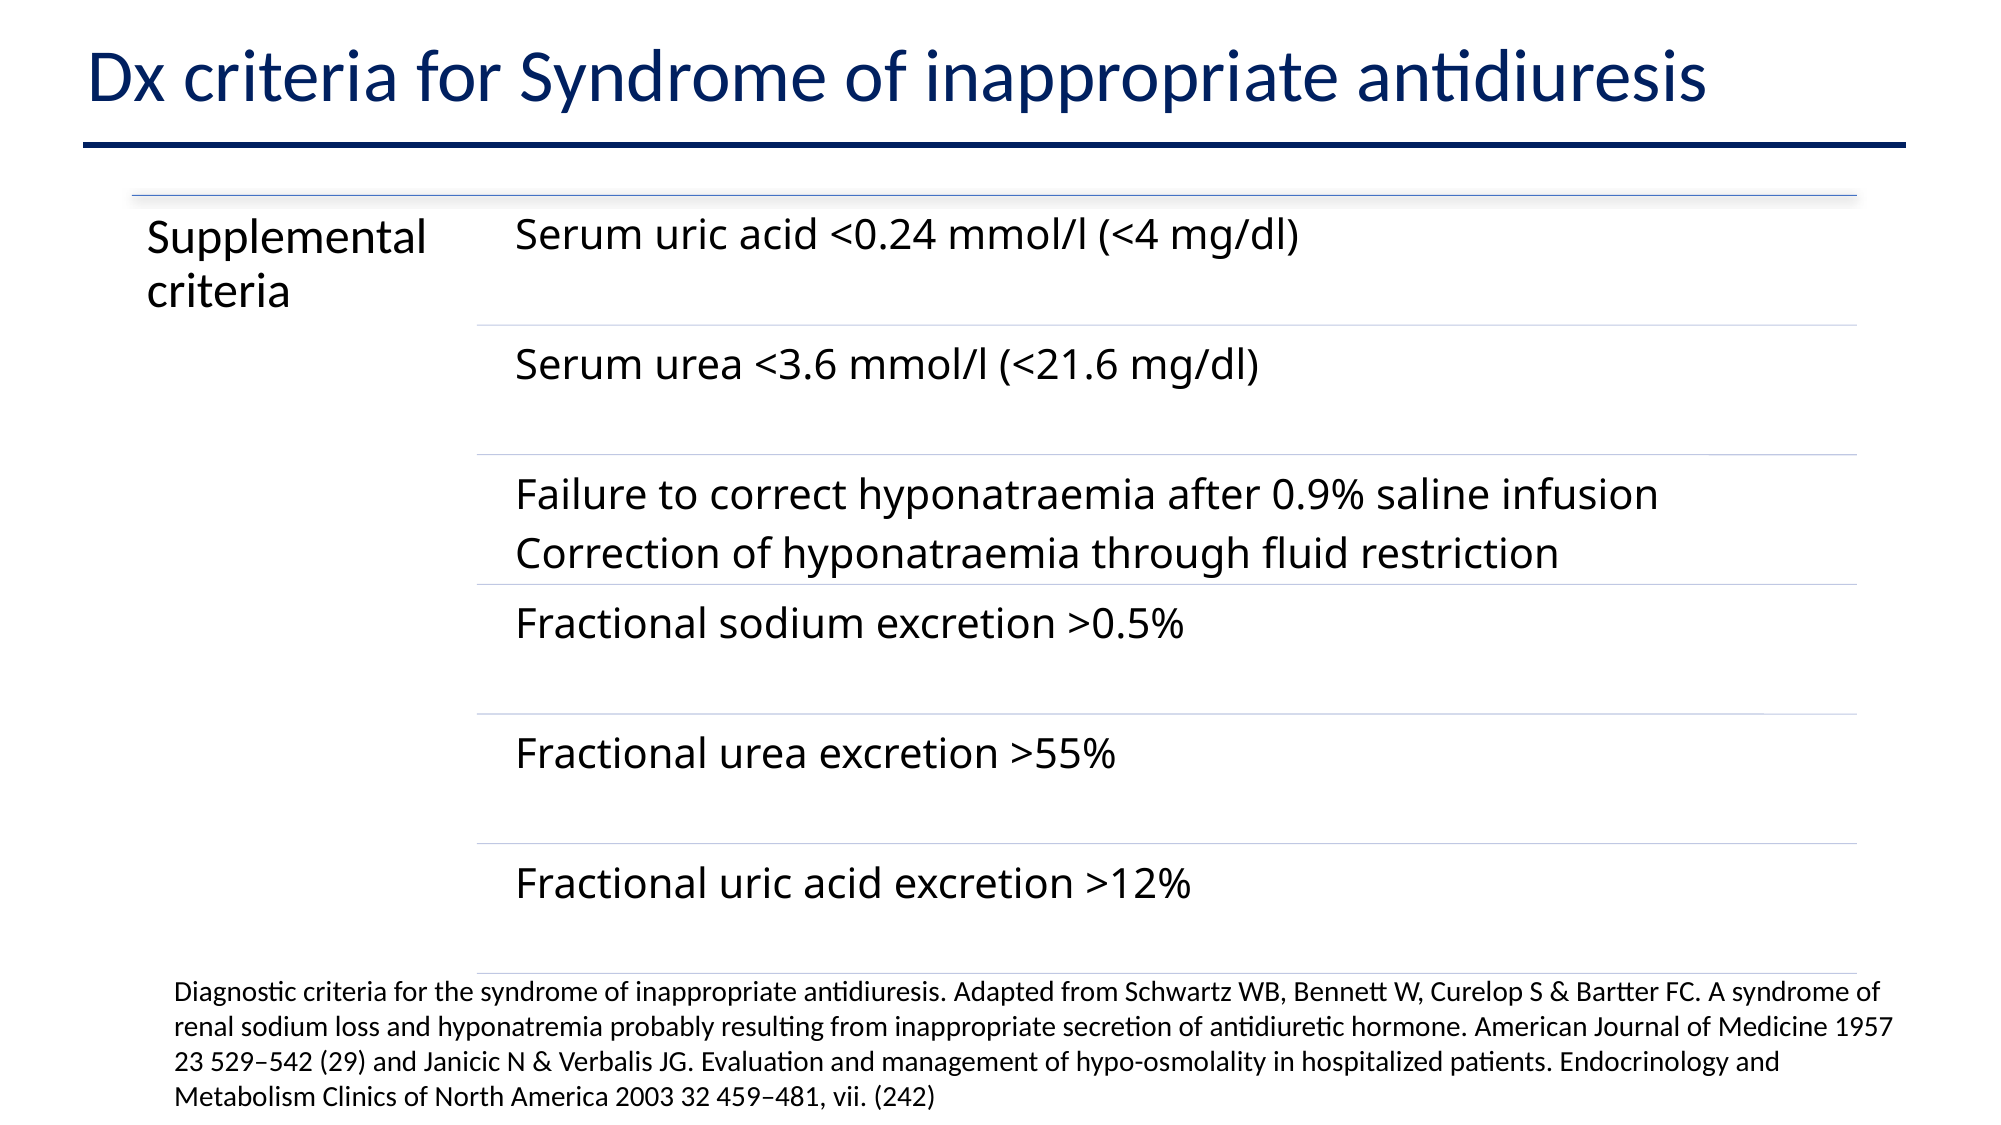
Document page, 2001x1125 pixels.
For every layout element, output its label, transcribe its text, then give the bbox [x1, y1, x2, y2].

text_box Diagnostic criteria for the syndrome of inappropriate antidiuresis. Adapted from Schwartz WB, Bennett W, Curelop S & Bartter FC. A syndrome of renal sodium loss and hyponatremia probably resulting from inappropriate secretion of antidiuretic hormone. American Journal of Medicine 1957 23 529–542 (29) and Janicic N & Verbalis JG. Evaluation and management of hypo-osmolality in hospitalized patients. Endocrinology and Metabolism Clinics of North America 2003 32 459–481, vii. (242) [159, 964, 1928, 1120]
text_box Dx criteria for Syndrome of inappropriate antidiuresis [72, 18, 1928, 124]
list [131, 194, 1857, 980]
